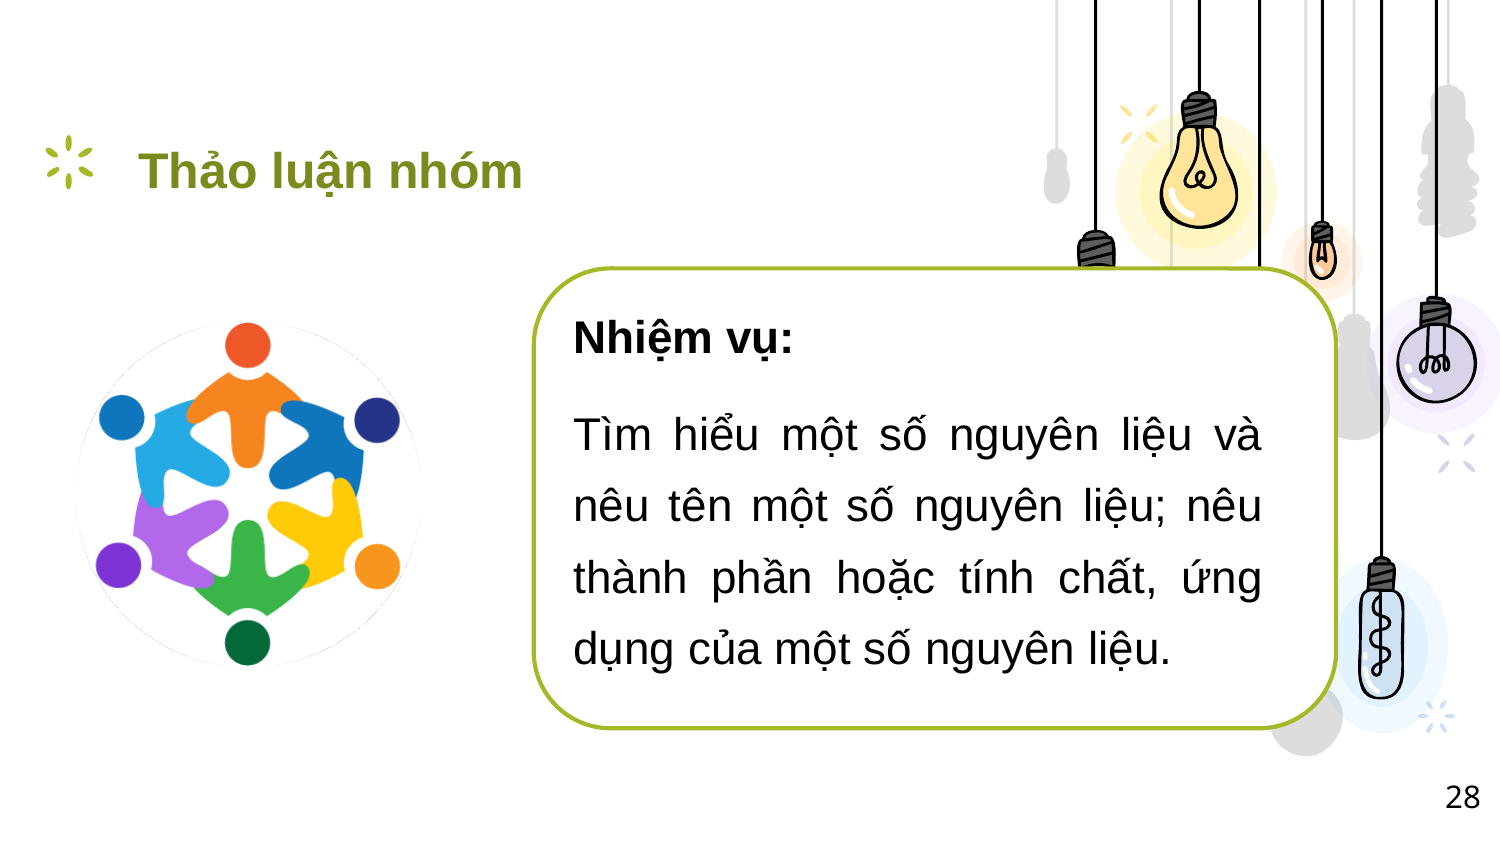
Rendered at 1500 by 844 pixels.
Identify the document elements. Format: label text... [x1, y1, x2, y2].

text_box [531, 266, 1339, 731]
text_box Thảo luận nhóm [123, 110, 770, 206]
slide_number 28 [1426, 766, 1482, 832]
picture [74, 321, 421, 668]
text_box Nhiệm vụ: Tìm hiểu một số nguyên liệu và nêu tên một số nguyên liệu; nêu thành phần hoặc tính chất, ứng dụng của một số nguyên liệu. [573, 291, 1264, 691]
